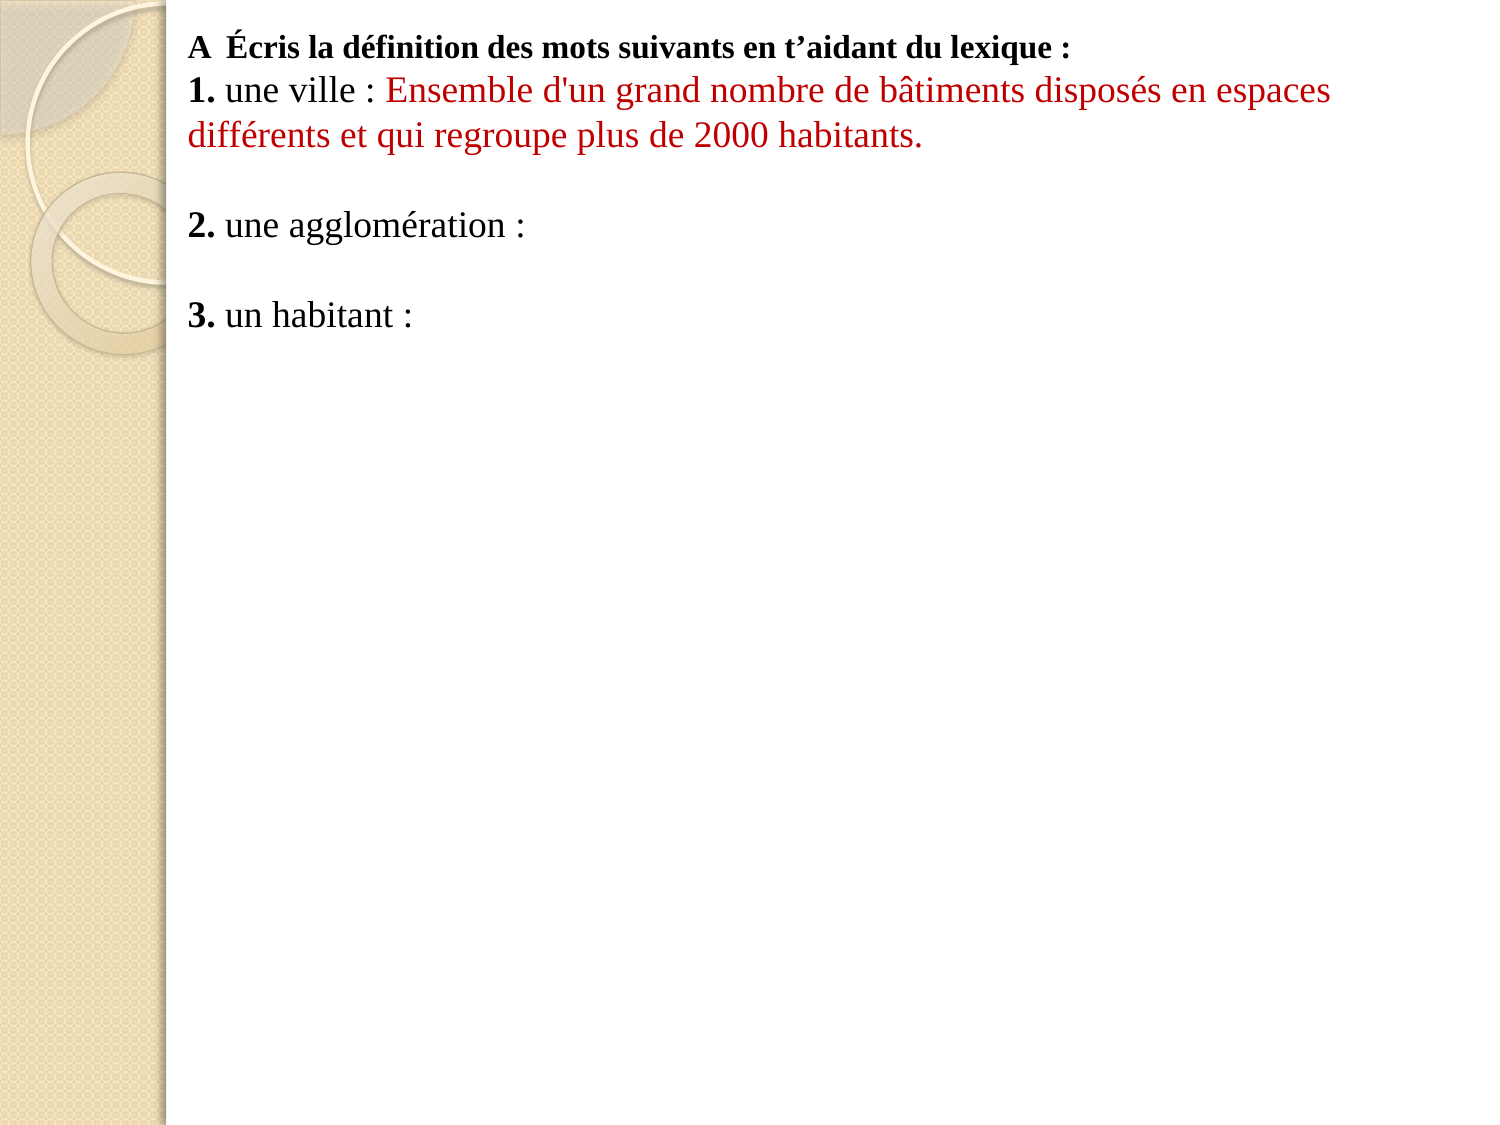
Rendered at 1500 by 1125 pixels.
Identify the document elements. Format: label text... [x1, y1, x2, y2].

text_box A Écris la définition des mots suivants en t’aidant du lexique : 1. une ville : Ensemble d'un grand nombre de bâtiments disposés en espaces différents et qui regroupe plus de 2000 habitants. 2. une agglomération : 3. un habitant : [187, 25, 1477, 381]
